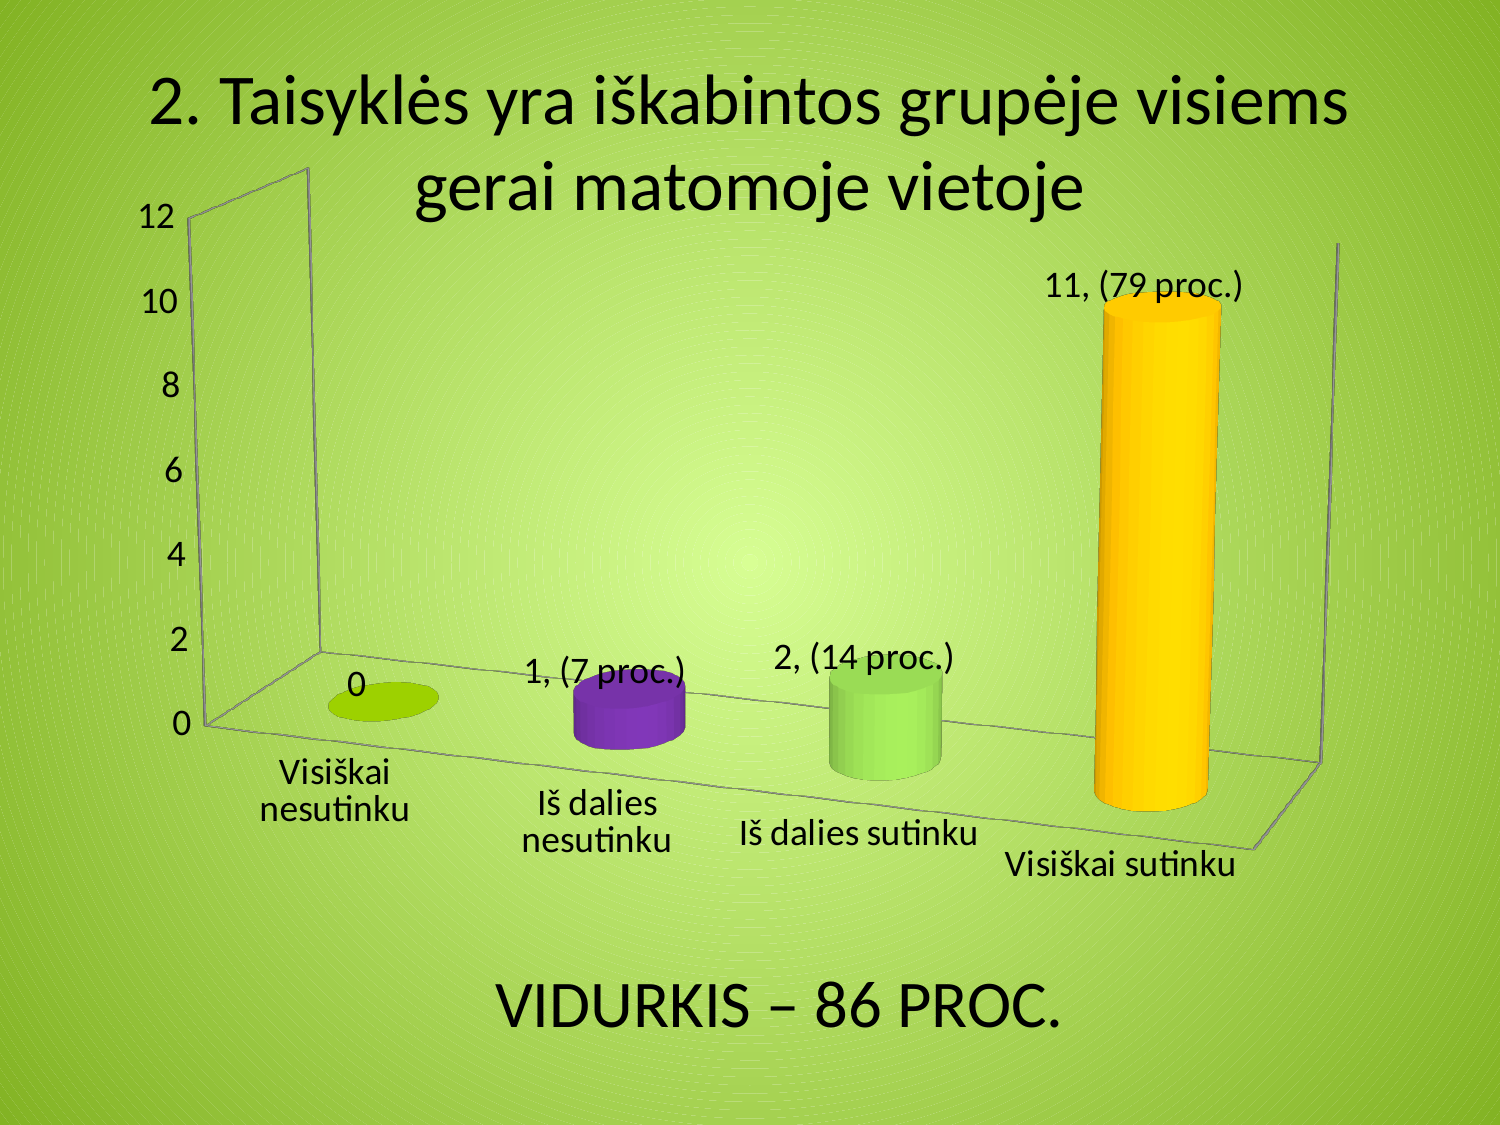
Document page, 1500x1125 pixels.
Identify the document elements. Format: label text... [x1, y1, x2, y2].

text_box VIDURKIS – 86 PROC. [135, 953, 1424, 1049]
chart [52, 133, 1400, 997]
title 2. Taisyklės yra iškabintos grupėje visiems gerai matomoje vietoje [75, 45, 1425, 233]
